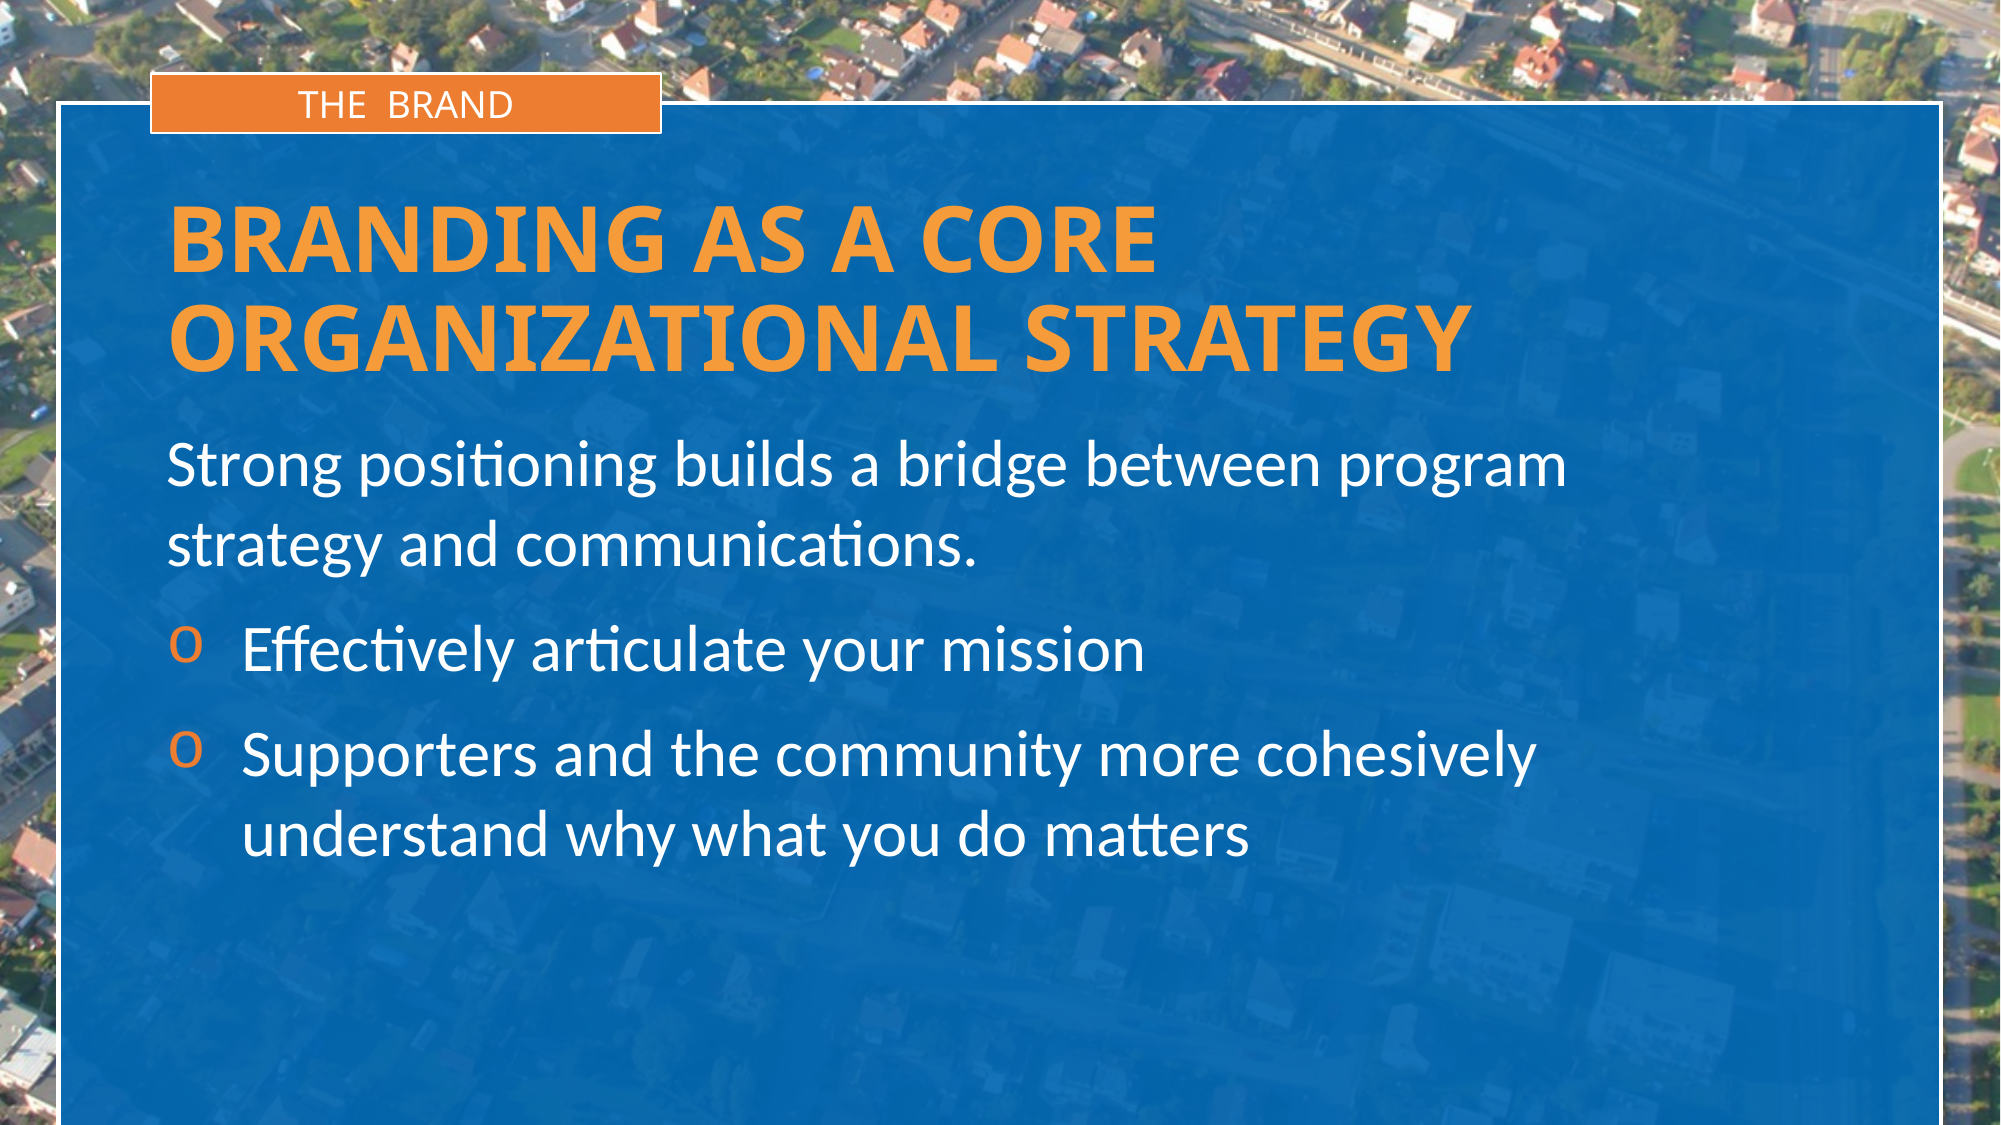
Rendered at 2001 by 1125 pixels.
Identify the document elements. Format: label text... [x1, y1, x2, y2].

text_box BRANDING AS A CORE ORGANIZATIONAL STRATEGY [151, 171, 1767, 412]
text_box THE BRAND [151, 73, 662, 134]
text_box [57, 102, 1942, 1125]
text_box Strong positioning builds a bridge between program strategy and communications. Effectively articulate your mission Supporters and the community more cohesively understand why what you do matters [151, 412, 1767, 1046]
picture [0, 0, 2001, 1125]
